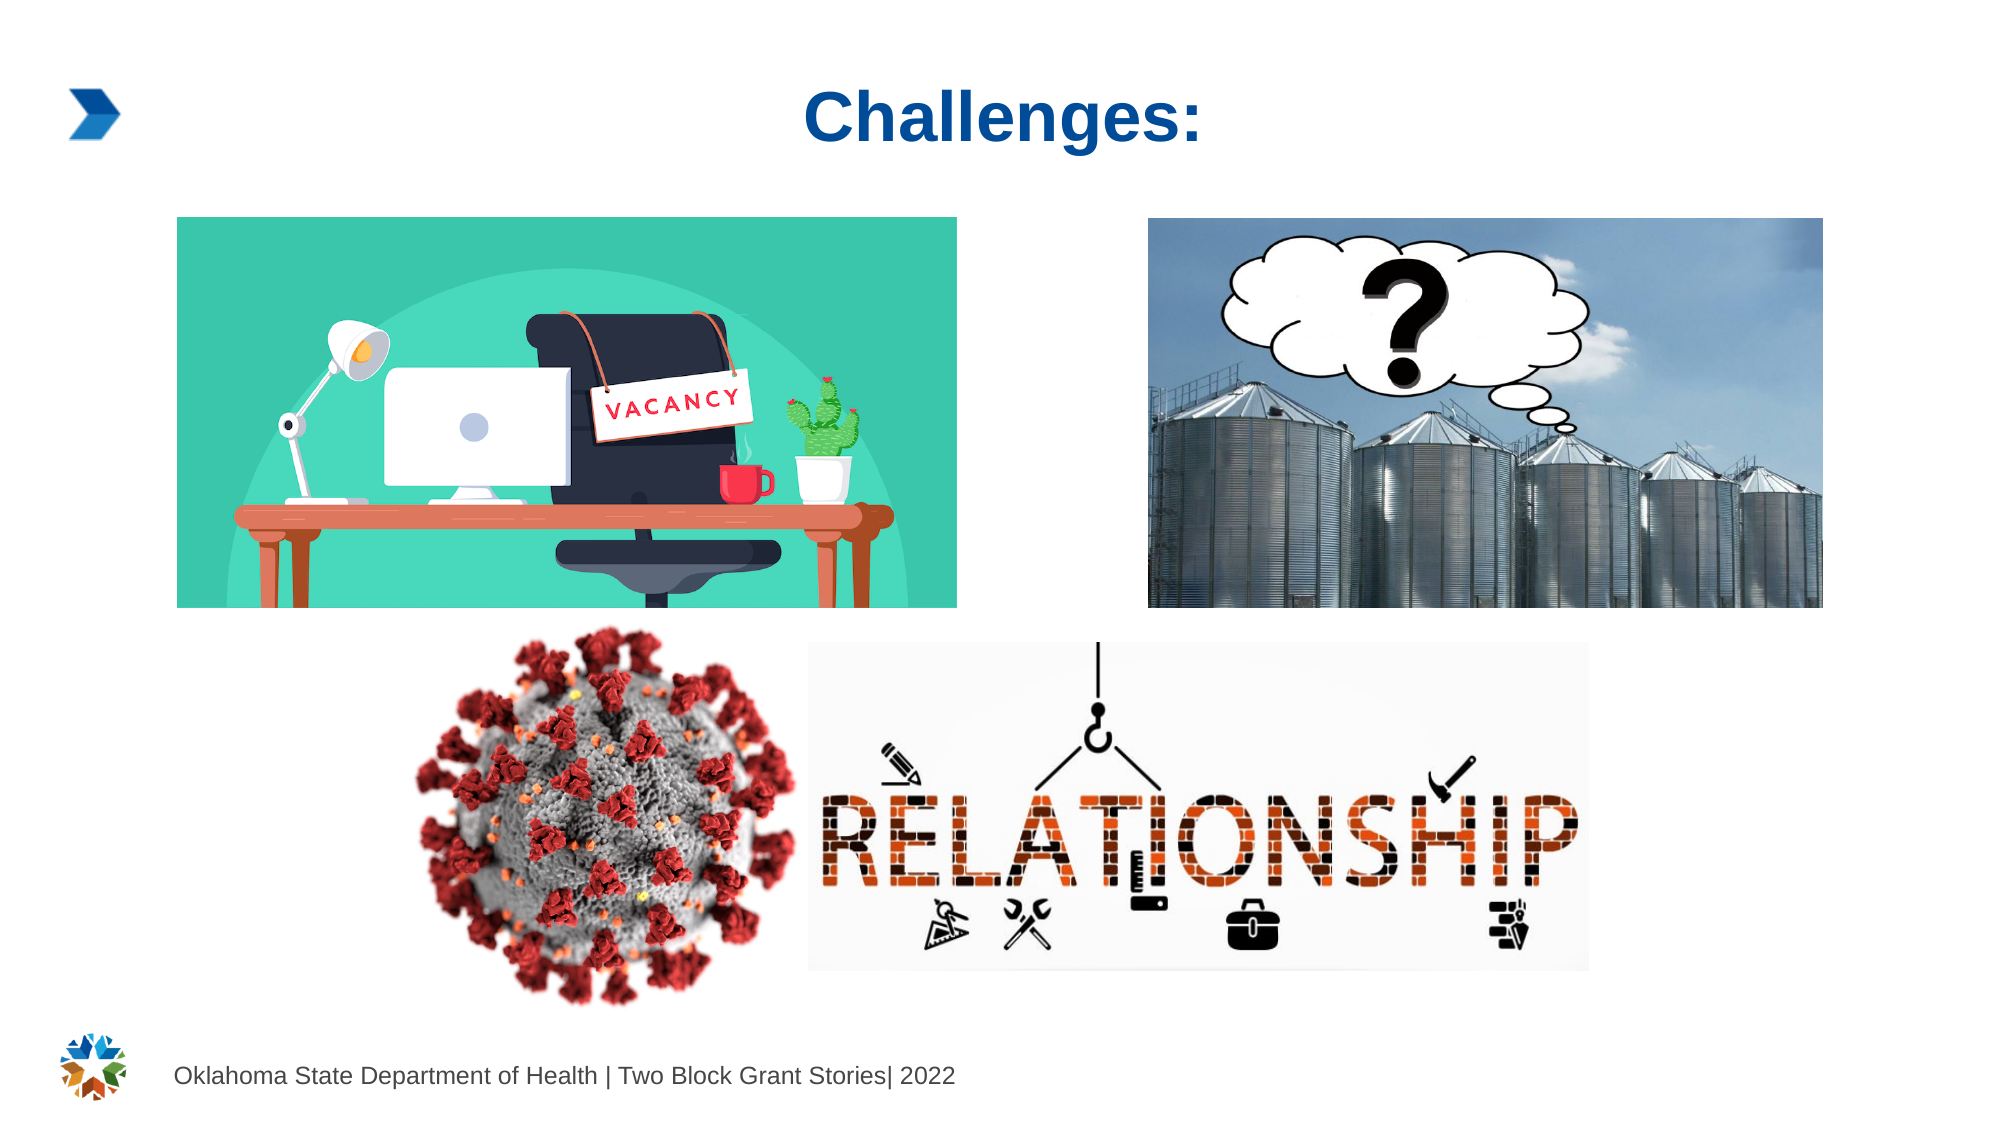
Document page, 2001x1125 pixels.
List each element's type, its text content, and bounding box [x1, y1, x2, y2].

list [177, 217, 957, 608]
footer Oklahoma State Department of Health | Two Block Grant Stories| 2022 [158, 1052, 1547, 1085]
title Challenges: [123, 63, 1906, 169]
picture [68, 88, 122, 141]
picture [808, 642, 1589, 971]
picture [1148, 218, 1823, 608]
picture [54, 1028, 134, 1105]
picture [411, 620, 800, 1011]
